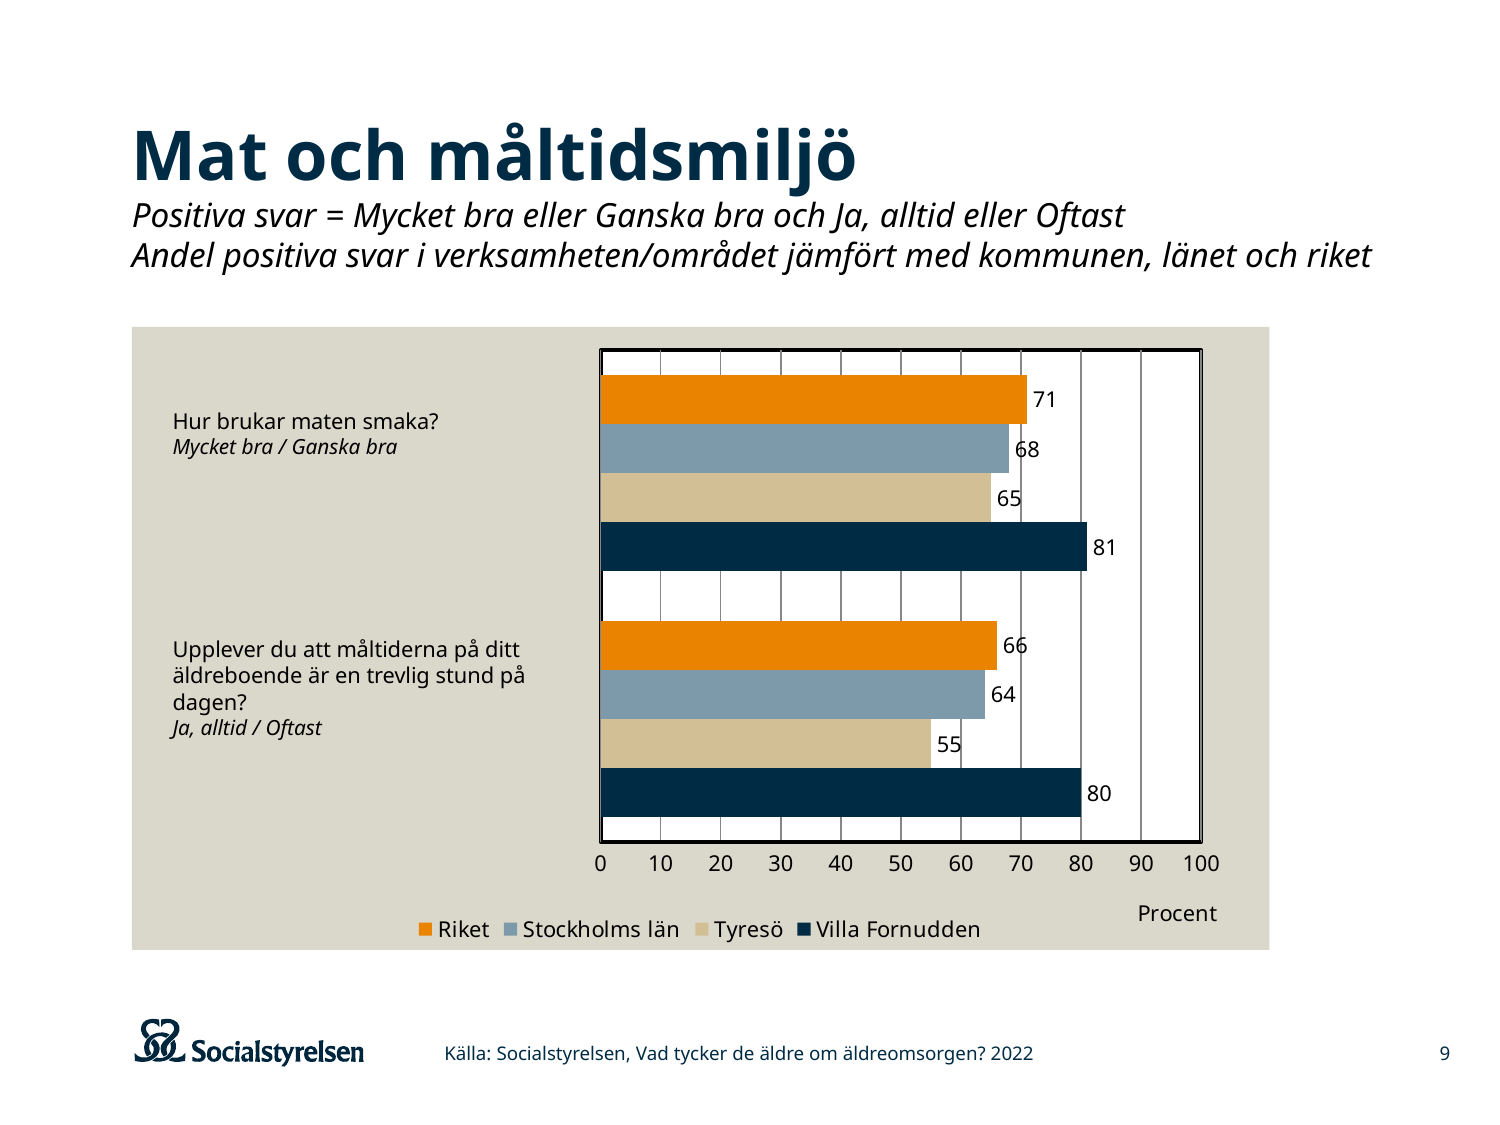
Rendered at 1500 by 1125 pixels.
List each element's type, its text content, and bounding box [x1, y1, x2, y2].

chart [131, 326, 1270, 951]
footer Källa: Socialstyrelsen, Vad tycker de äldre om äldreomsorgen? 2022 [444, 1032, 1110, 1077]
slide_number 9 [1379, 1032, 1451, 1077]
title Mat och måltidsmiljö Positiva svar = Mycket bra eller Ganska bra och Ja, alltid eller Oftast Andel positiva svar i verksamheten/området jämfört med kommunen, länet och riket [131, 111, 1395, 327]
